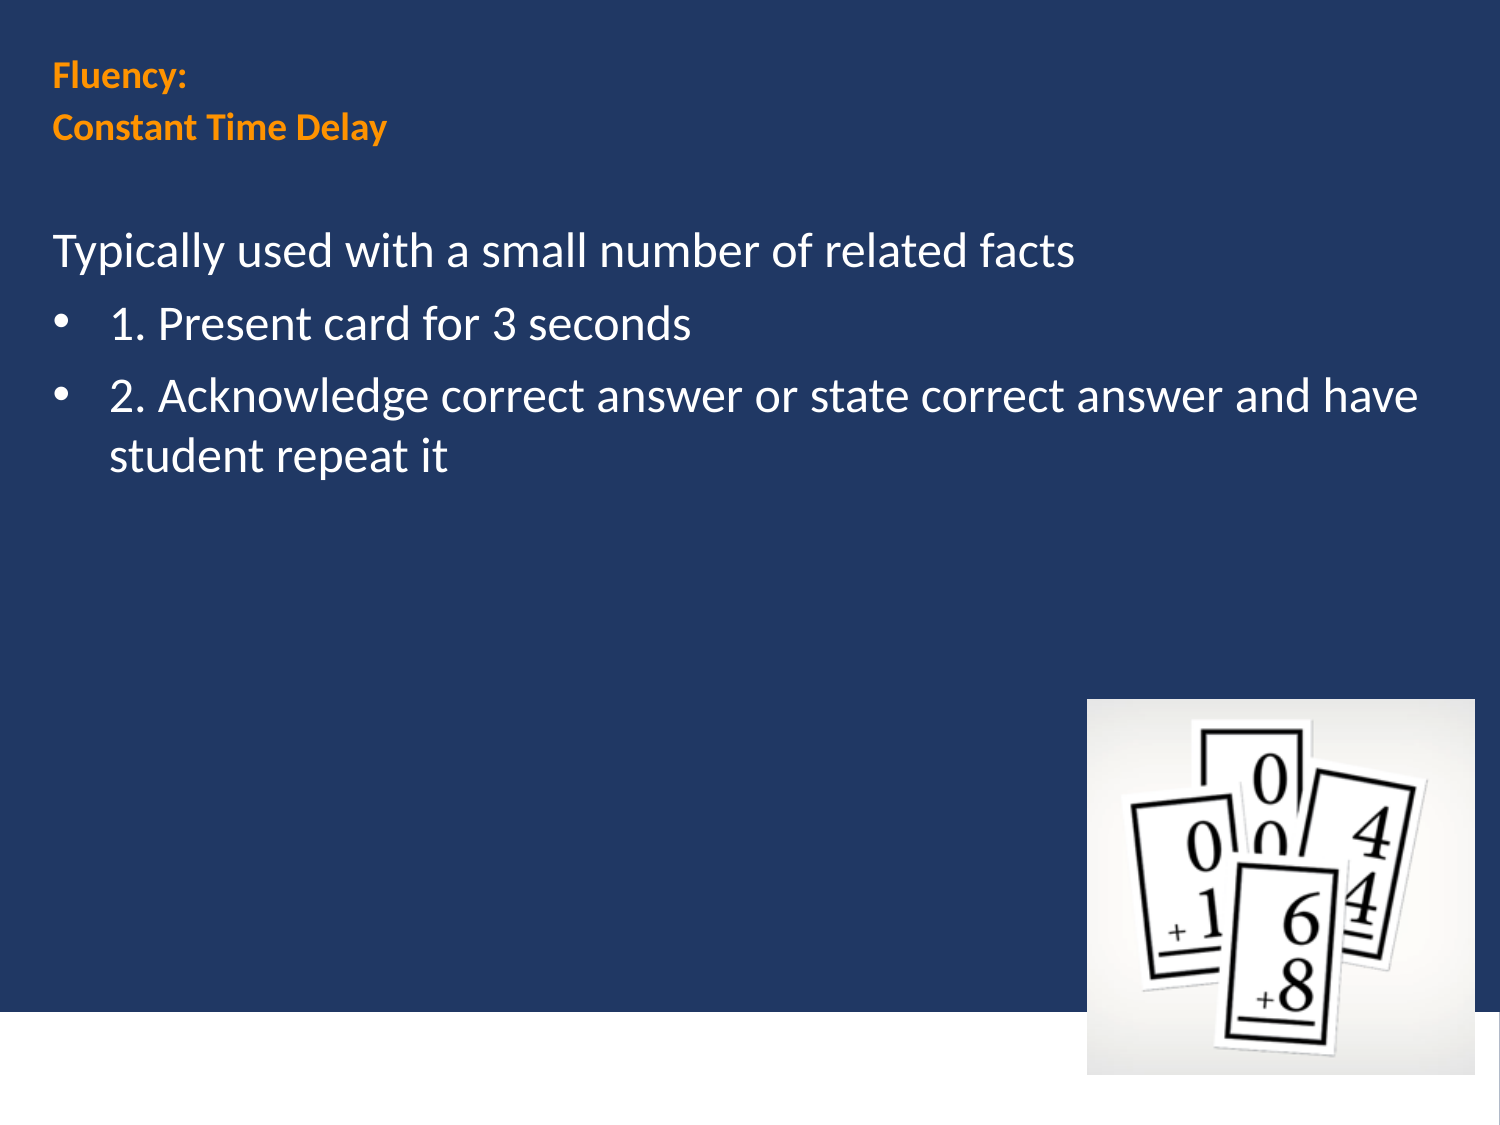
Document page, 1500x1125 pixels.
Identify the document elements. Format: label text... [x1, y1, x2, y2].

list Typically used with a small number of related facts 1. Present card for 3 seconds 2. Acknowledge correct answer or state correct answer and have student repeat it [37, 204, 1463, 999]
title Fluency: Constant Time Delay [37, 37, 1463, 158]
picture [1087, 699, 1475, 1075]
